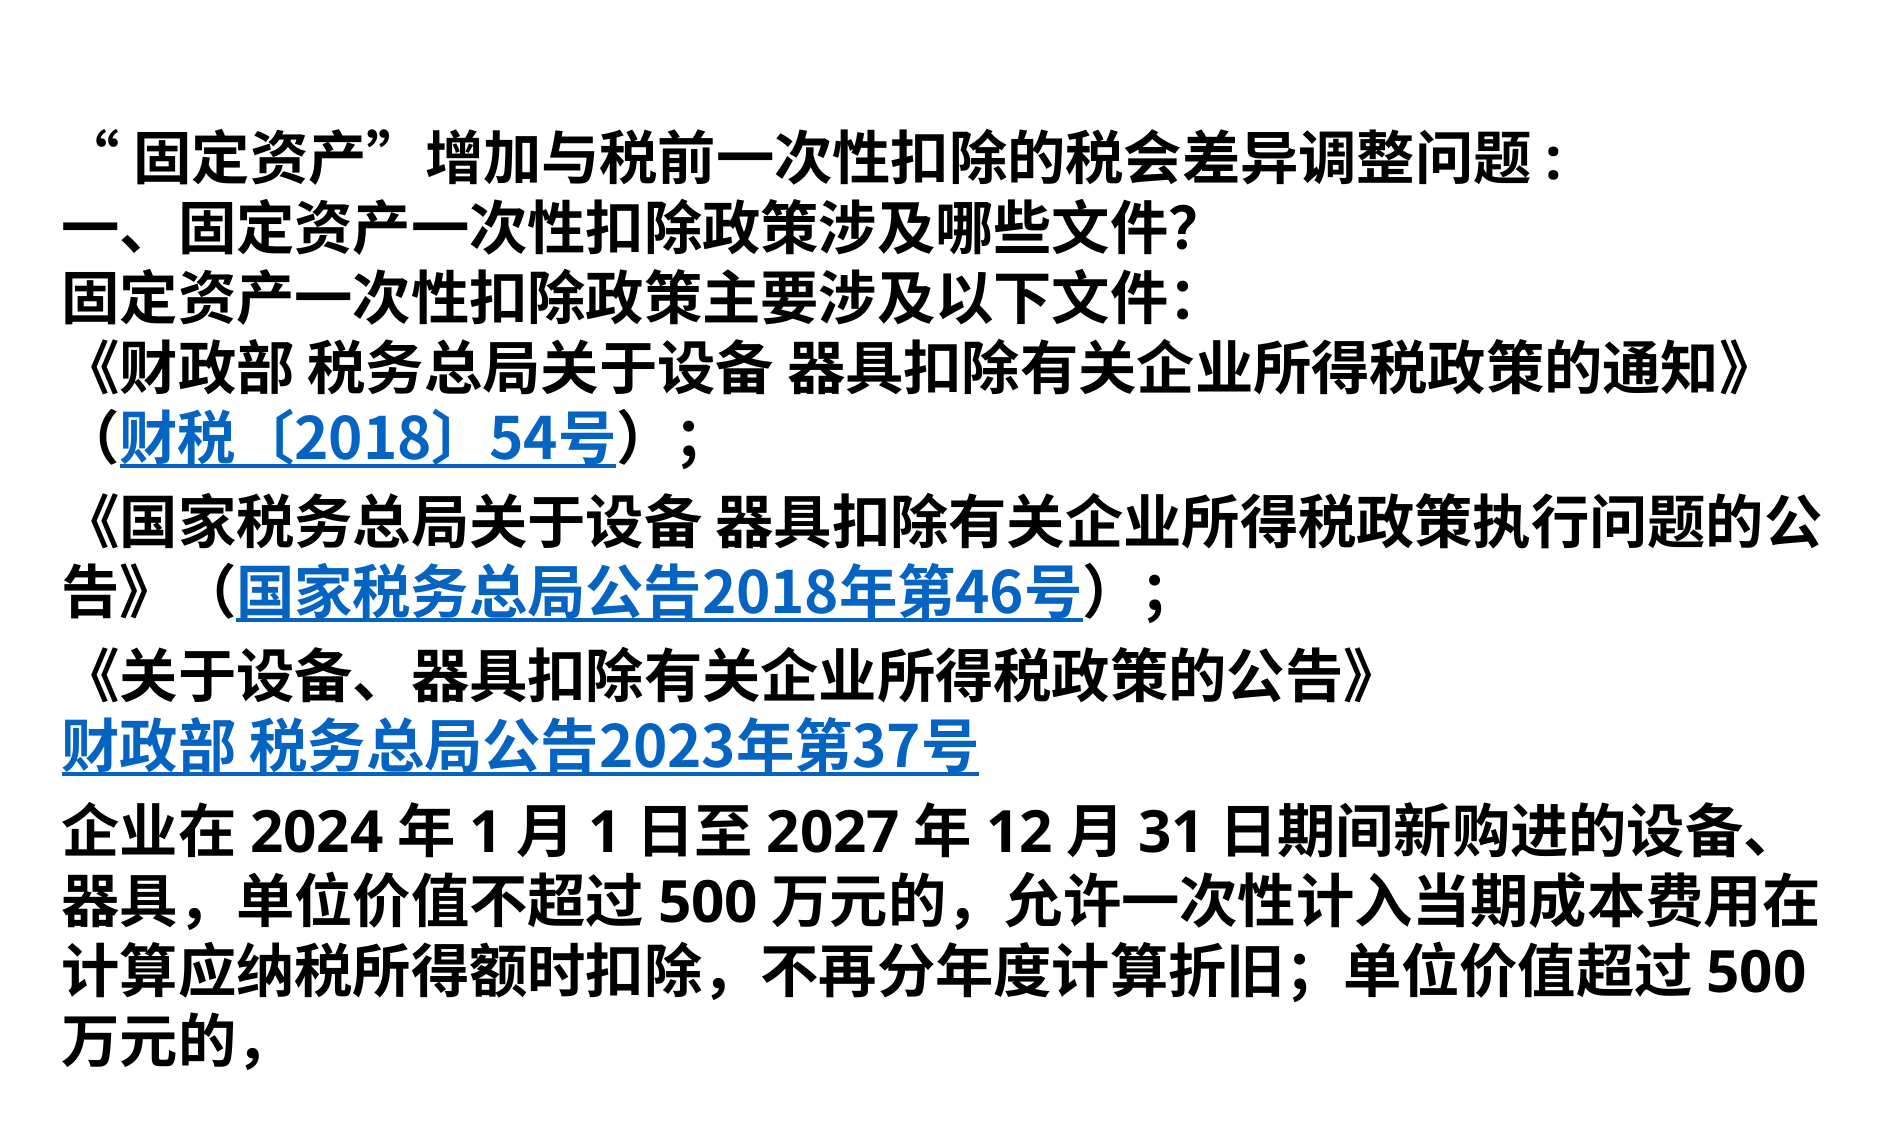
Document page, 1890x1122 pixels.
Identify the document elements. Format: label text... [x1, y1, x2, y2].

text_box “固定资产”增加与税前一次性扣除的税会差异调整问题: 一、固定资产一次性扣除政策涉及哪些文件？ 固定资产一次性扣除政策主要涉及以下文件： 《财政部 税务总局关于设备 器具扣除有关企业所得税政策的通知》（财税〔2018〕54号）； 《国家税务总局关于设备 器具扣除有关企业所得税政策执行问题的公告》（国家税务总局公告2018年第46号）； 《关于设备、器具扣除有关企业所得税政策的公告》财政部 税务总局公告2023年第37号 企业在2024年1月1日至2027年12月31日期间新购进的设备、器具，单位价值不超过500万元的，允许一次性计入当期成本费用在计算应纳税所得额时扣除，不再分年度计算折旧；单位价值超过500万元的， [46, 113, 1847, 1122]
